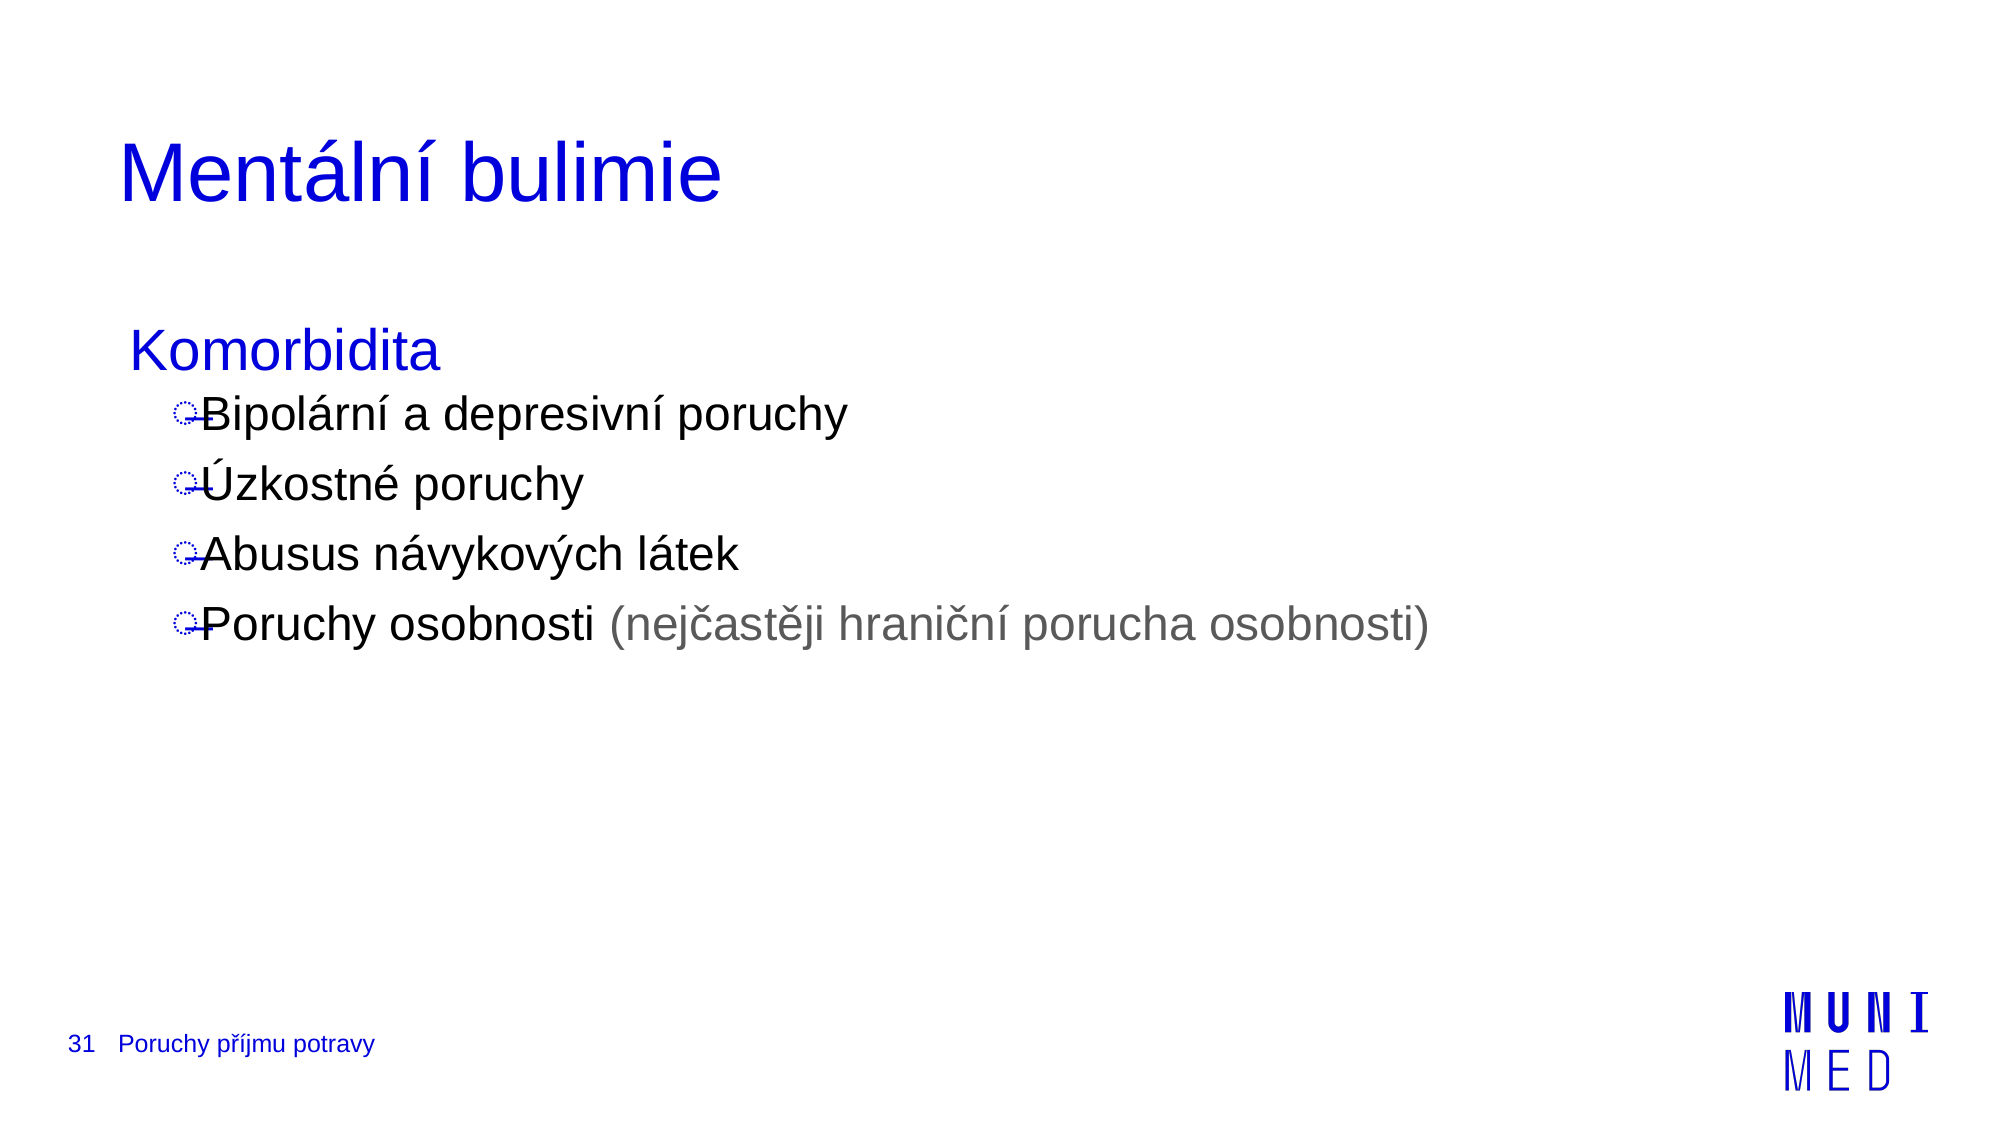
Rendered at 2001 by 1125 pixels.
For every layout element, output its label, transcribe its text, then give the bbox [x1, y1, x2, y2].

slide_number 31 [67, 1021, 110, 1063]
footer Poruchy příjmu potravy [118, 1021, 1418, 1063]
picture [1785, 992, 1928, 1091]
title Mentální bulimie [118, 118, 1883, 193]
list Komorbidita Bipolární a depresivní poruchy Úzkostné poruchy Abusus návykových látek Poruchy osobnosti (nejčastěji hraniční porucha osobnosti) [118, 277, 1883, 957]
